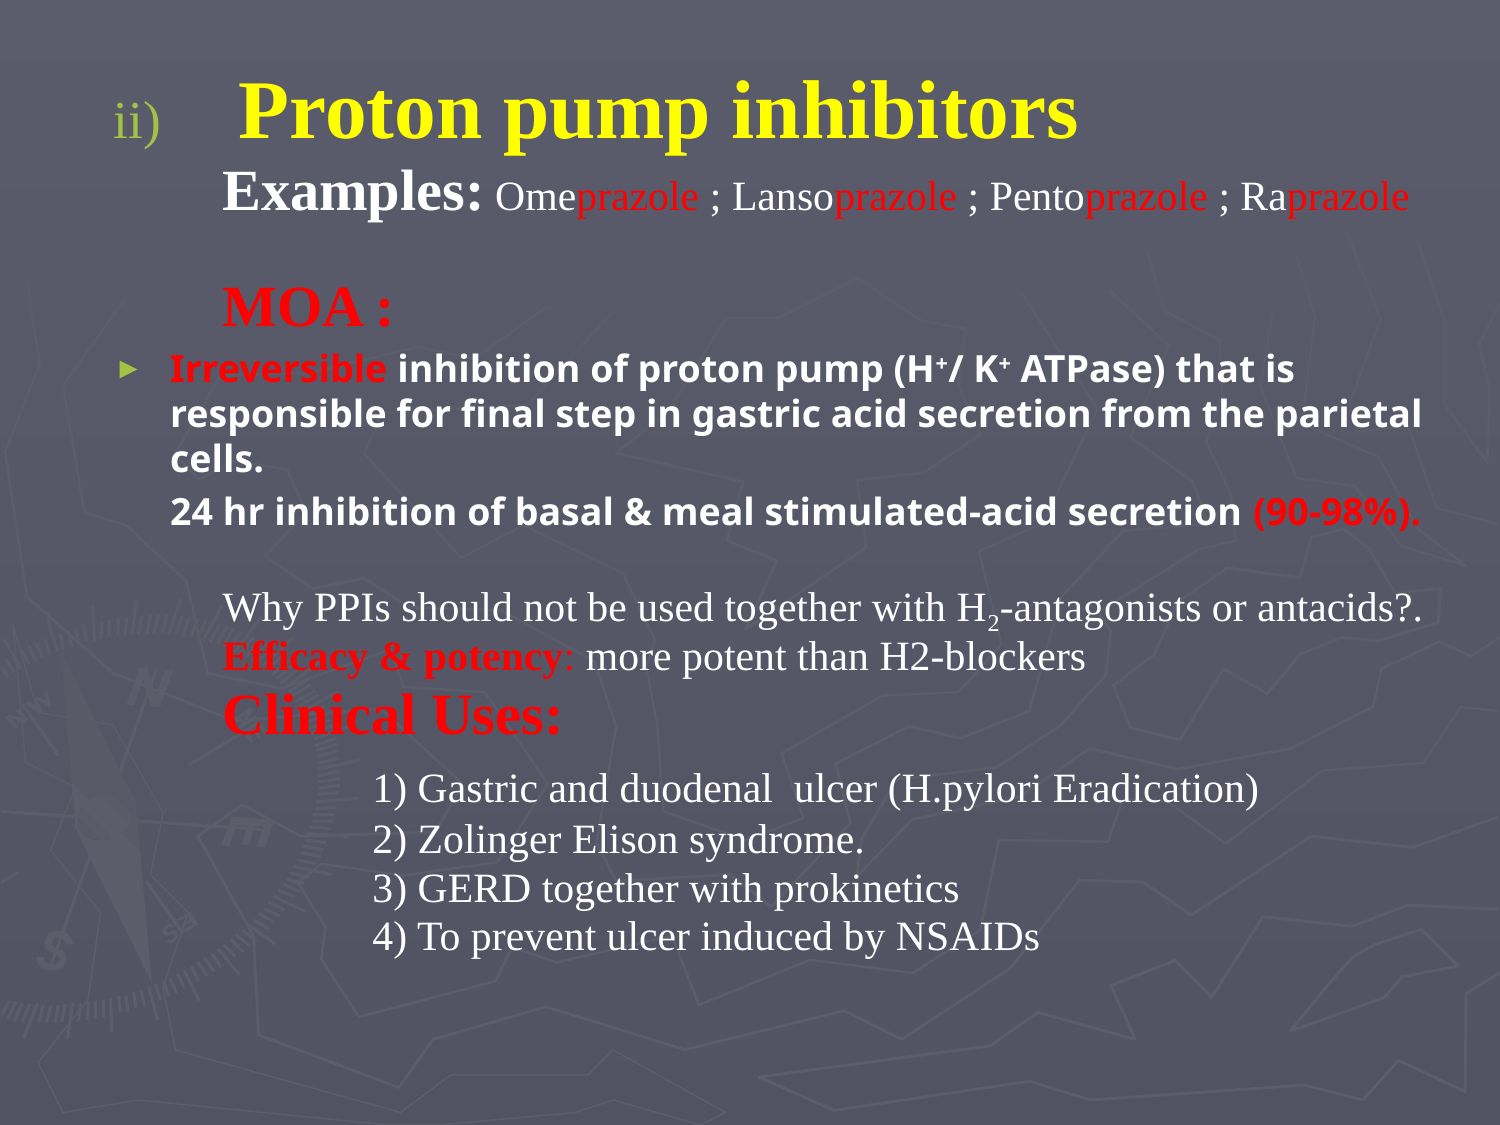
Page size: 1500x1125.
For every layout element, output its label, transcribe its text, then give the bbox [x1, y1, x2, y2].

list Proton pump inhibitors Examples: Omeprazole ; Lansoprazole ; Pentoprazole ; Raprazole MOA : Irreversible inhibition of proton pump (H+/ K+ ATPase) that is responsible for final step in gastric acid secretion from the parietal cells. 24 hr inhibition of basal & meal stimulated-acid secretion (90-98%). Why PPIs should not be used together with H2-antagonists or antacids?. Efficacy & potency: more potent than H2-blockers Clinical Uses: 1) Gastric and duodenal ulcer (H.pylori Eradication) 2) Zolinger Elison syndrome. 3) GERD together with prokinetics 4) To prevent ulcer induced by NSAIDs [98, 0, 1500, 1125]
